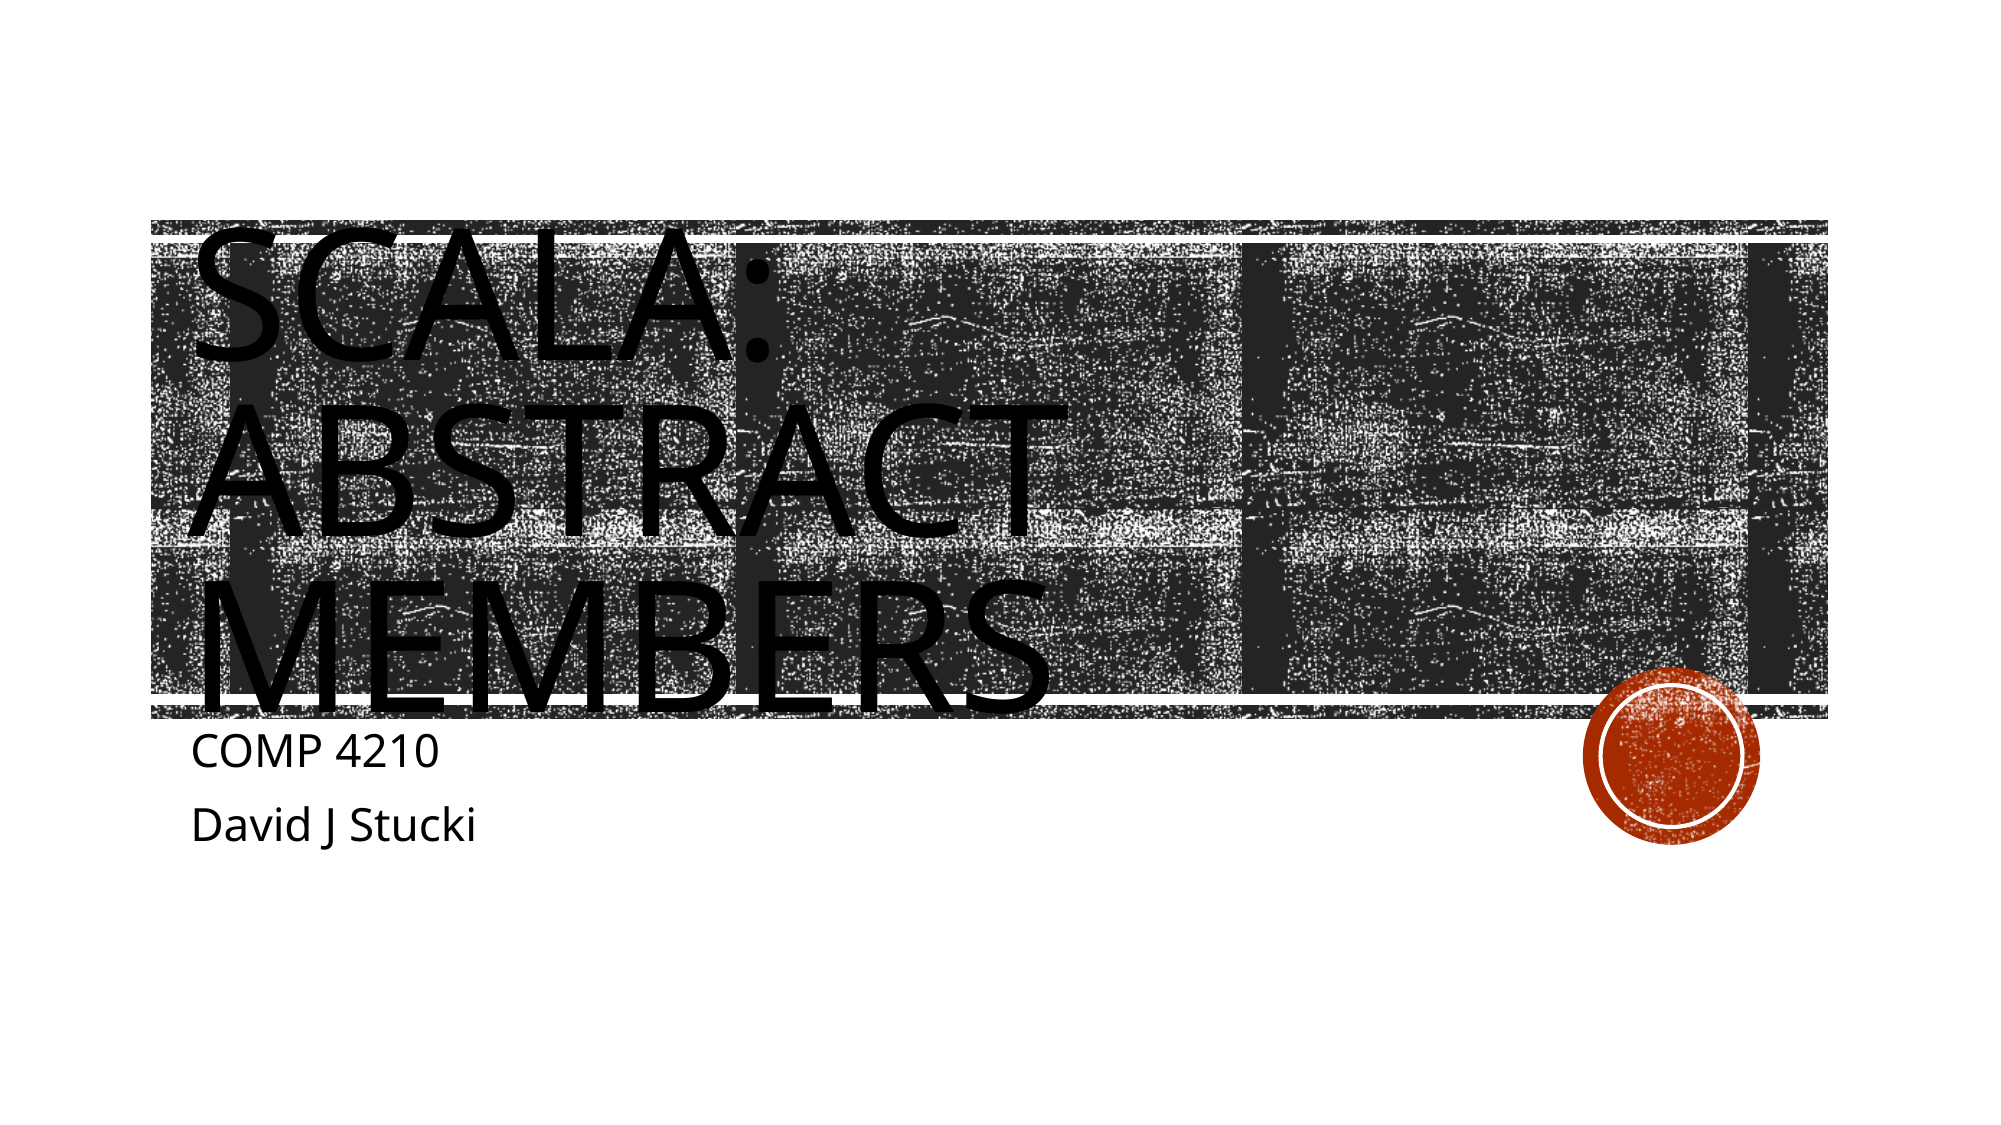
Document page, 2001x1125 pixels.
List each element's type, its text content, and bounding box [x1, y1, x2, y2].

title Scala: Abstract Members [172, 234, 1808, 733]
subtitle COMP 4210 David J Stucki [175, 720, 1470, 896]
